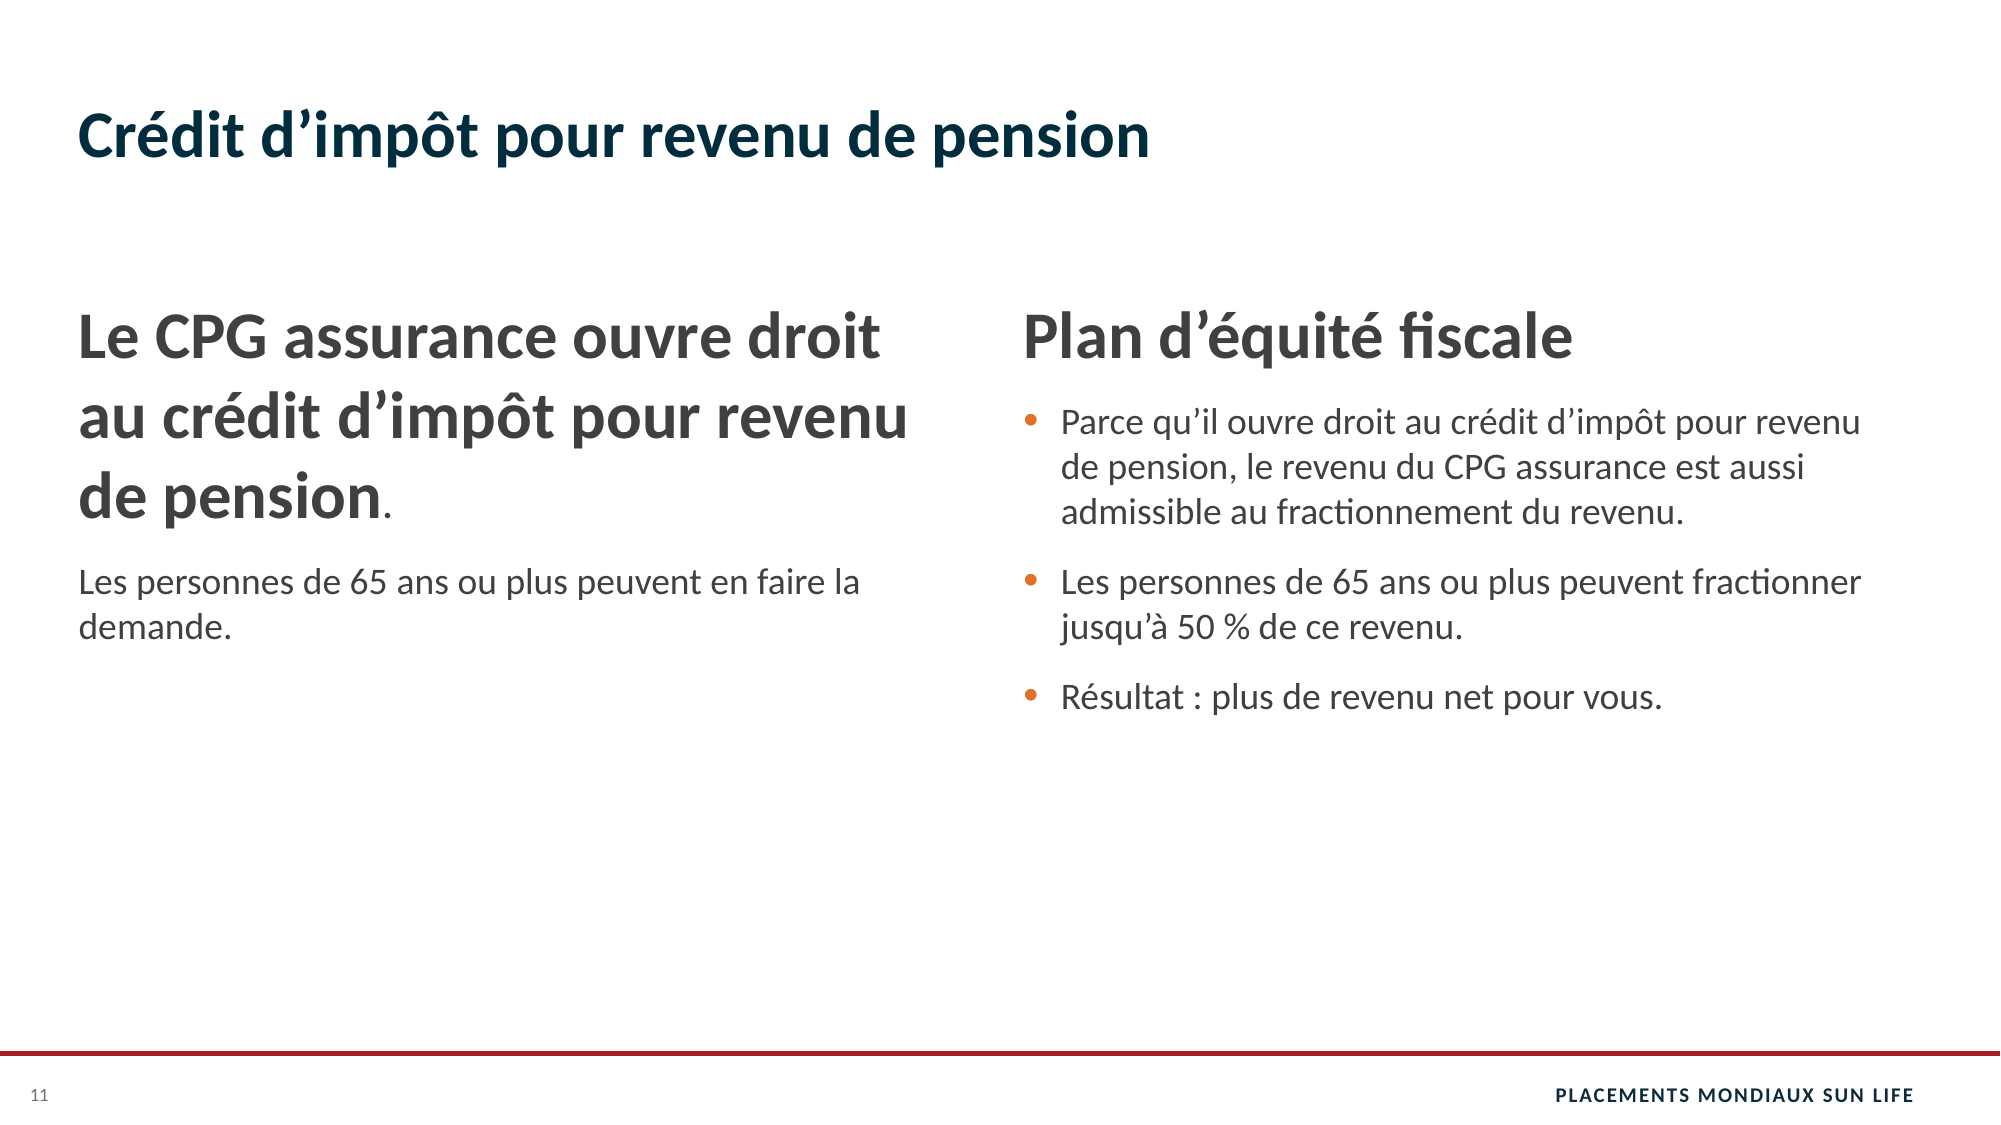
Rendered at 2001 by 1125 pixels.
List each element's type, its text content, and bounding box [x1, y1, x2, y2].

title Crédit d’impôt pour revenu de pension [78, 0, 1910, 172]
list Le CPG assurance ouvre droit au crédit d’impôt pour revenu de pension. Les personnes de 65 ans ou plus peuvent en faire la demande. [78, 284, 965, 930]
slide_number 11 [0, 1064, 79, 1125]
list Plan d’équité fiscale Parce qu’il ouvre droit au crédit d’impôt pour revenu de pension, le revenu du CPG assurance est aussi admissible au fractionnement du revenu. Les personnes de 65 ans ou plus peuvent fractionner jusqu’à 50 % de ce revenu. Résultat : plus de revenu net pour vous. [1023, 284, 1910, 930]
